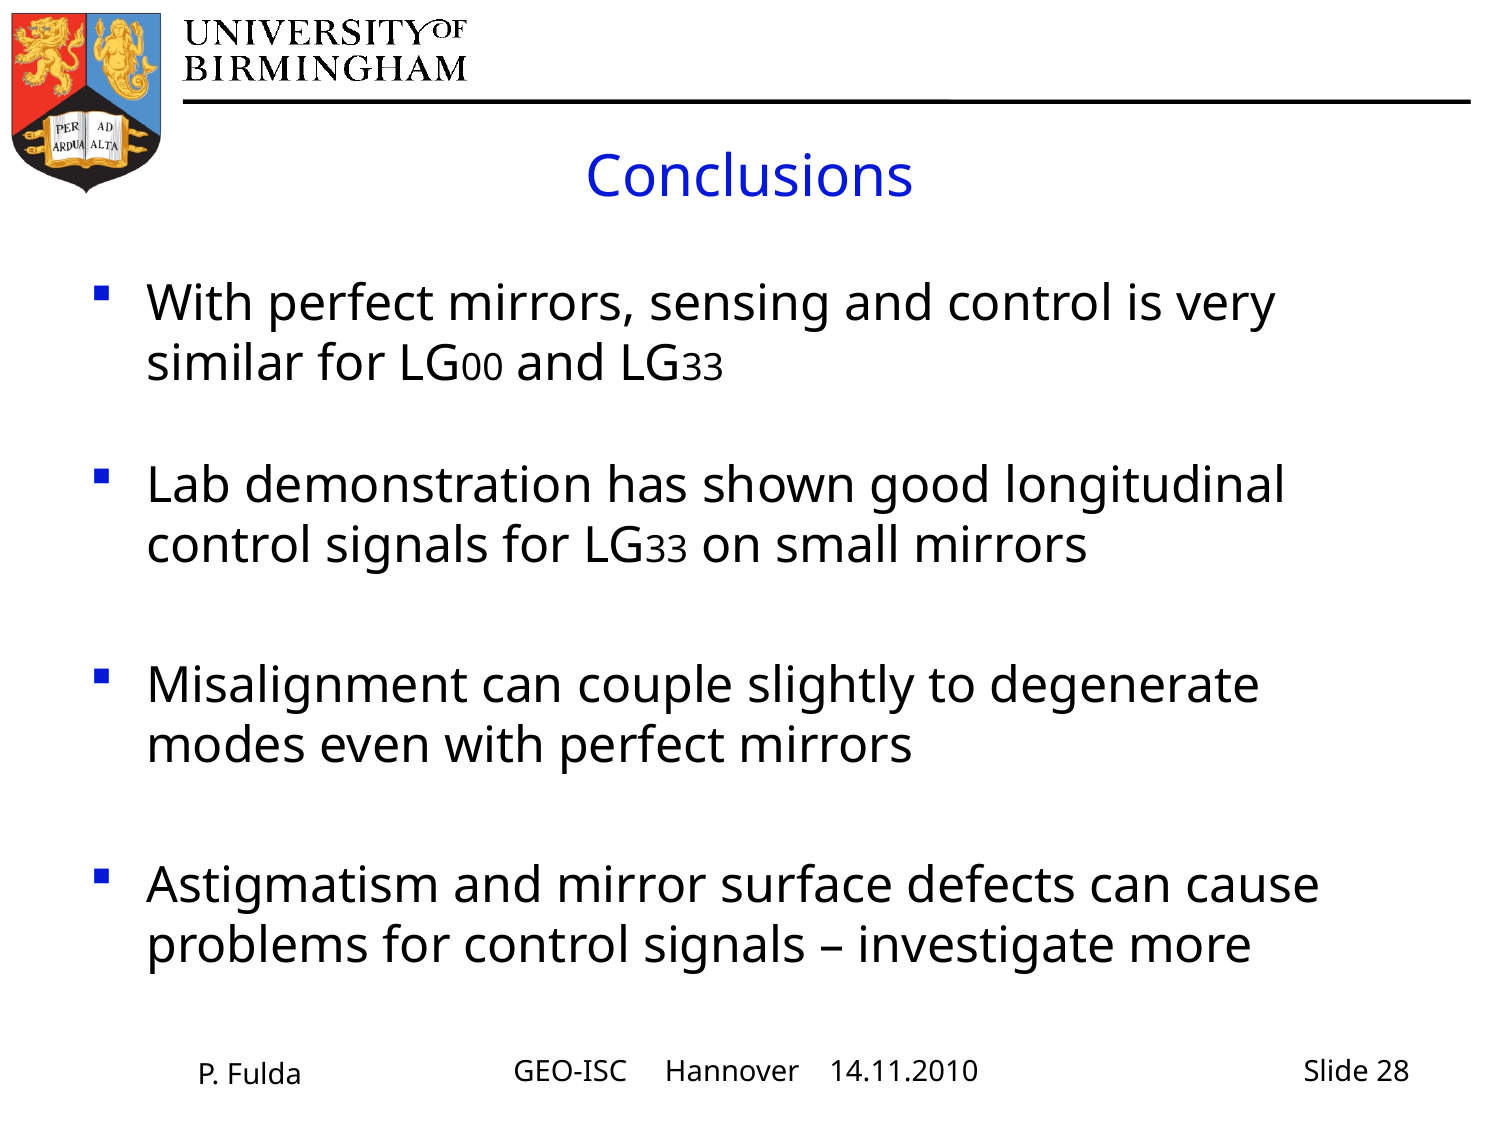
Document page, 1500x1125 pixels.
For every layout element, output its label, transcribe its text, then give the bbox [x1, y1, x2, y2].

slide_number 28 [1074, 1042, 1425, 1103]
picture [5, 7, 167, 197]
picture [182, 19, 467, 79]
footer GEO-ISC Hannover 14.11.2010 [454, 1042, 1046, 1103]
title Conclusions [75, 79, 1425, 262]
slide_number P. Fulda [75, 1042, 425, 1103]
list With perfect mirrors, sensing and control is very similar for LG00 and LG33 Lab demonstration has shown good longitudinal control signals for LG33 on small mirrors Misalignment can couple slightly to degenerate modes even with perfect mirrors Astigmatism and mirror surface defects can cause problems for control signals – investigate more [75, 262, 1425, 1005]
